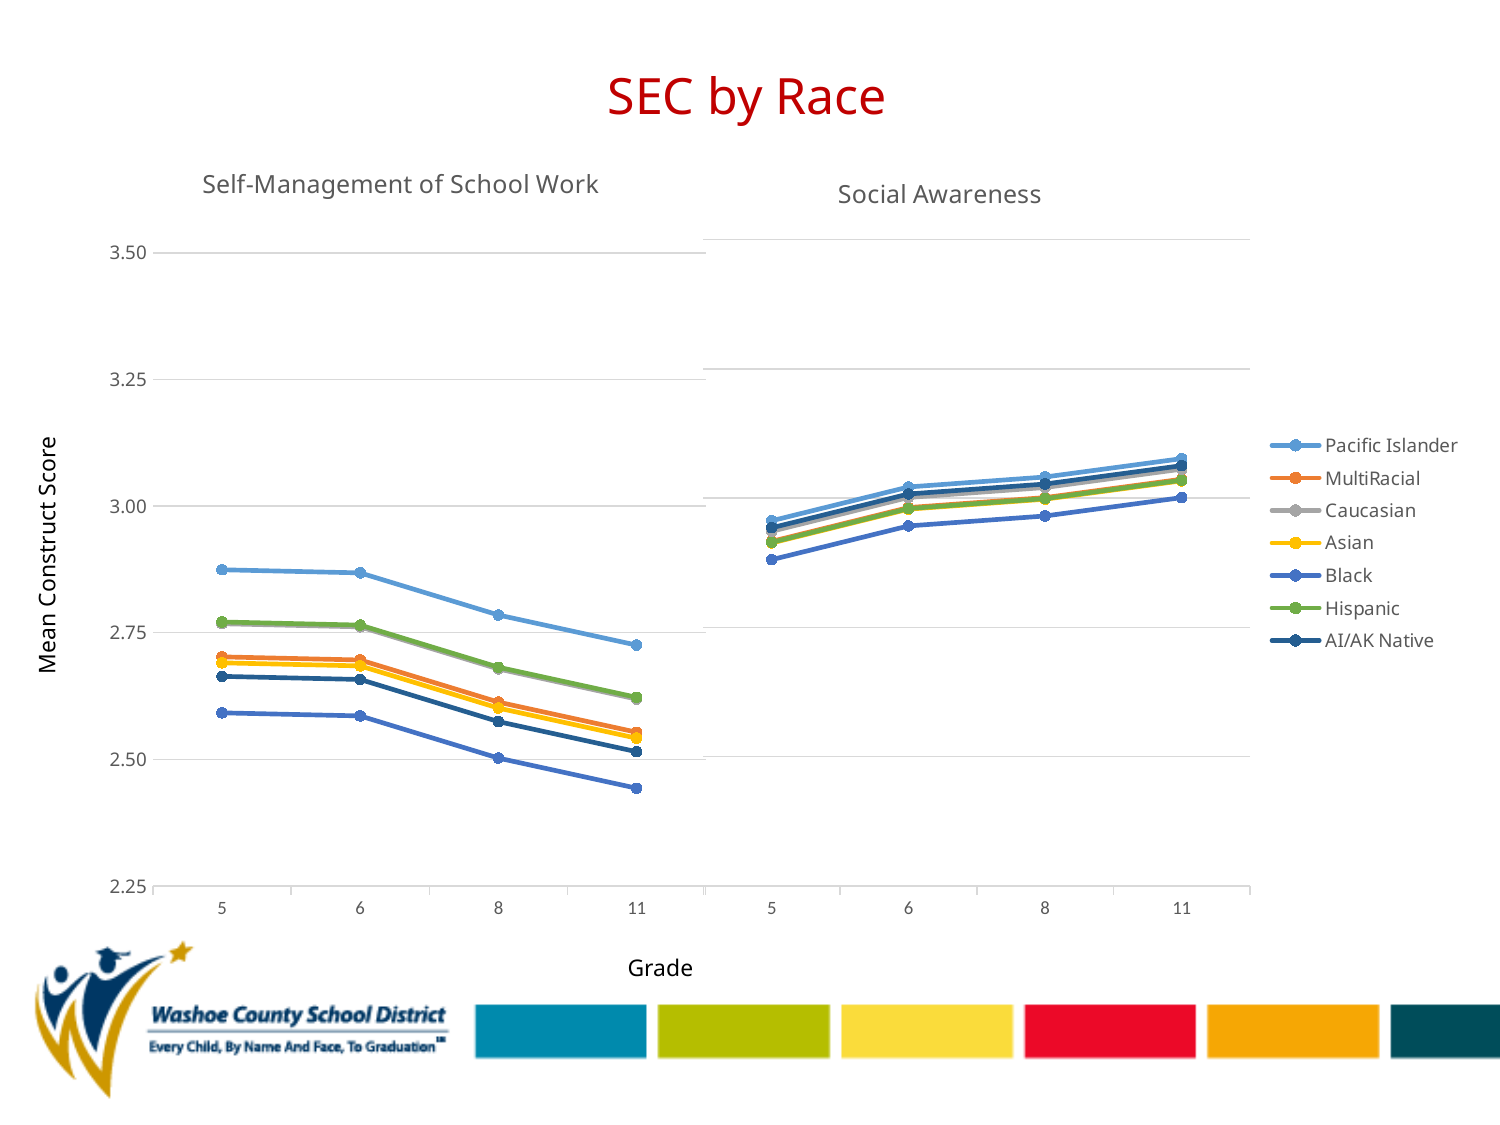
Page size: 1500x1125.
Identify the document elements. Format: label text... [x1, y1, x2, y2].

text_box Mean Construct Score [25, 336, 75, 689]
picture [0, 937, 1500, 1125]
chart [96, 150, 1477, 936]
title SEC by Race [72, 1, 1423, 189]
text_box Grade [612, 945, 717, 999]
